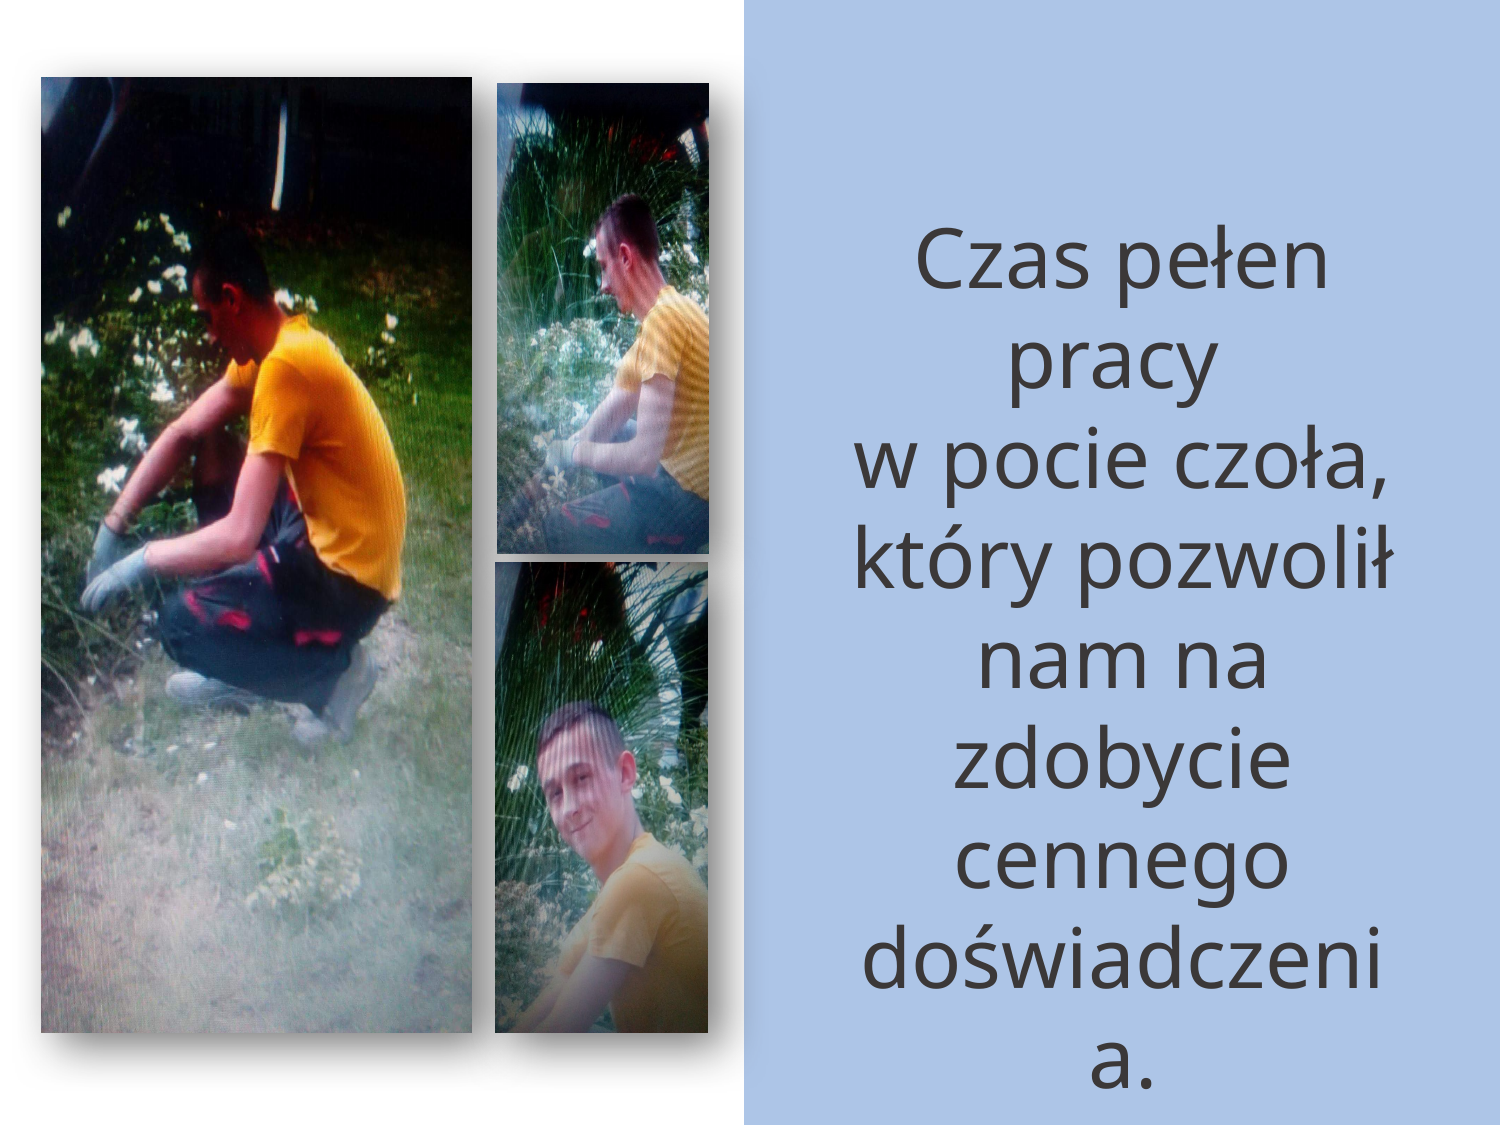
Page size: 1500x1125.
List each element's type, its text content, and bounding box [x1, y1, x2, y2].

text_box [744, 0, 1500, 1125]
picture [496, 82, 709, 554]
text_box Czas pełen pracy w pocie czoła, który pozwolił nam na zdobycie cennego doświadczenia. [822, 62, 1424, 1017]
picture [41, 77, 472, 1033]
picture [495, 562, 708, 1033]
